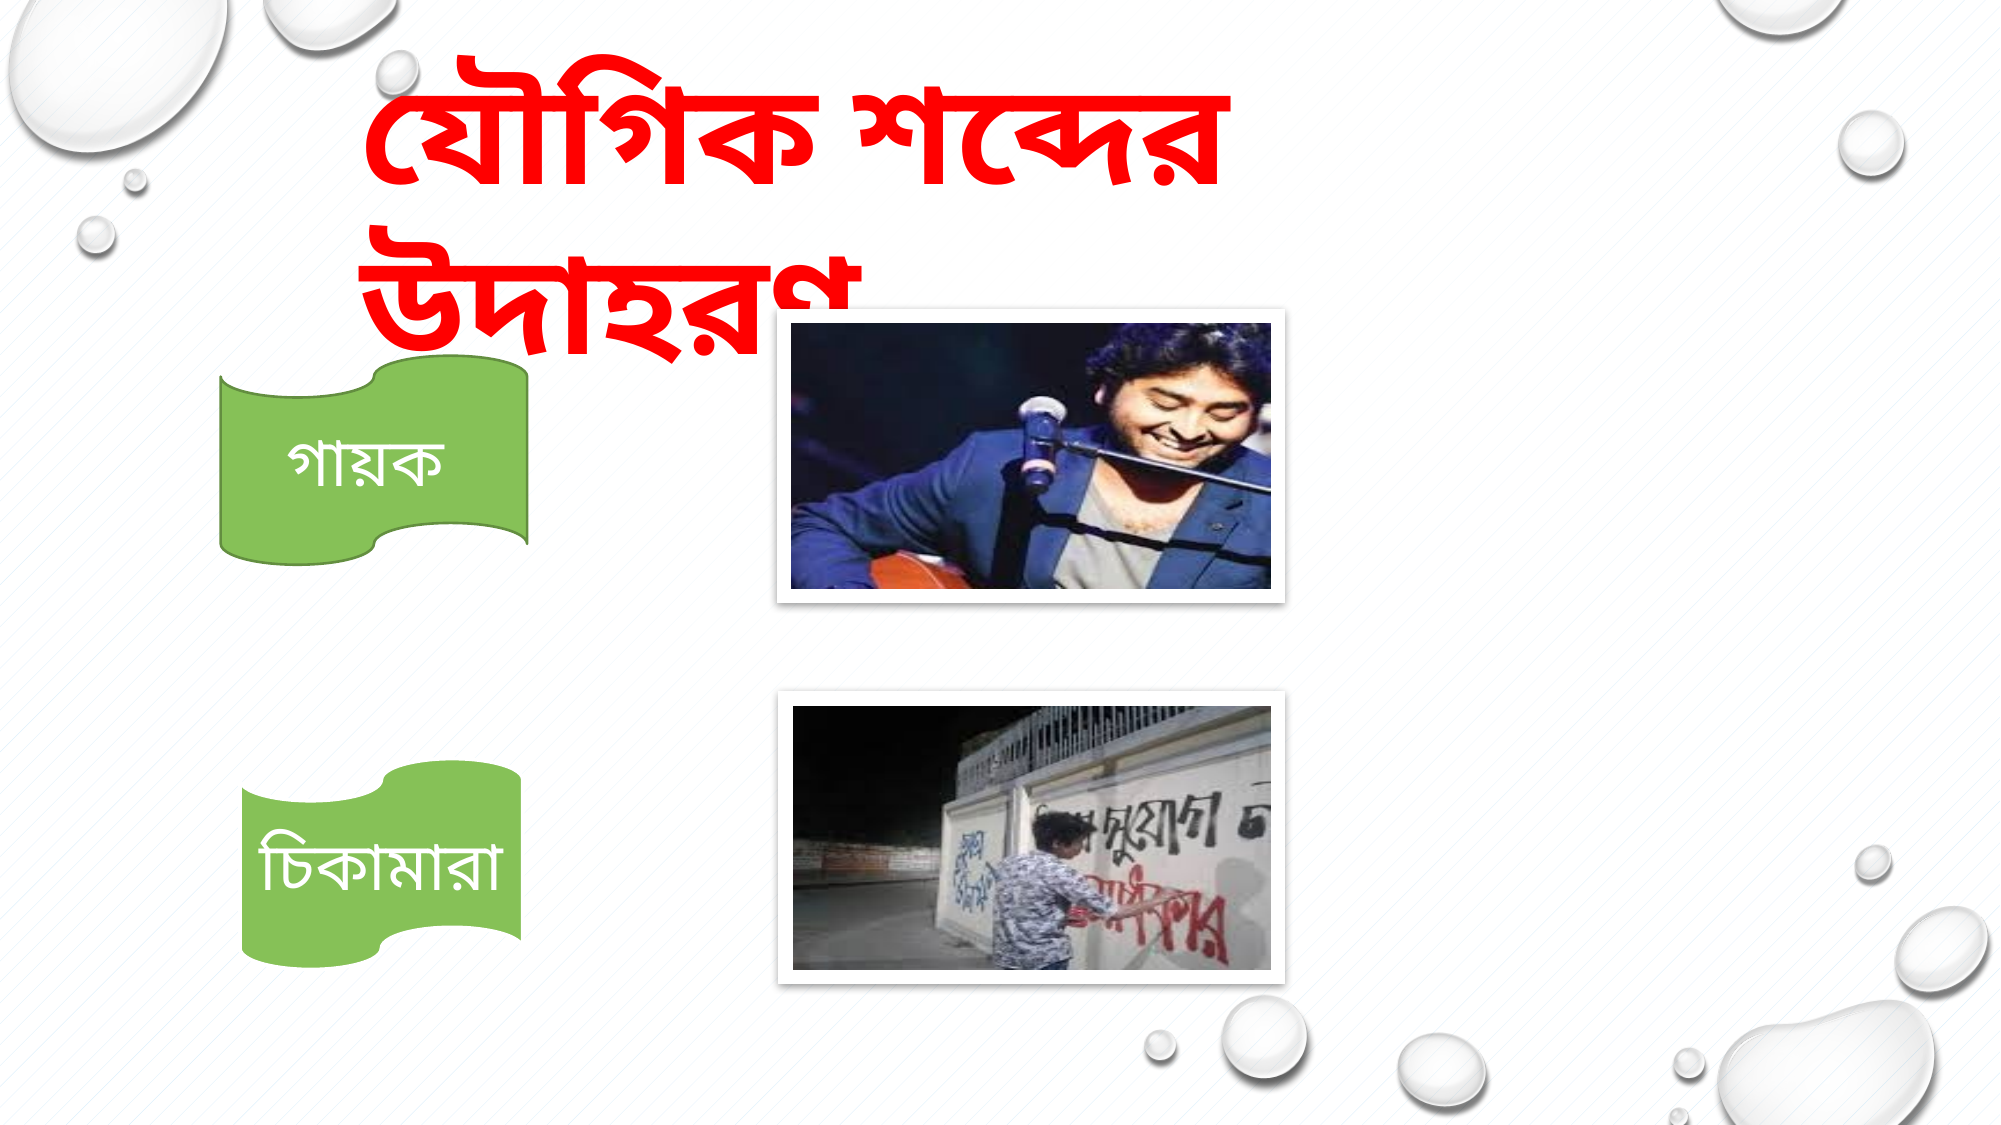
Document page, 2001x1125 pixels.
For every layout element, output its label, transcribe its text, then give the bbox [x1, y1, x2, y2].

text_box চিকামারা [238, 756, 525, 972]
text_box গায়ক [219, 354, 529, 567]
picture [0, 0, 2000, 1125]
text_box যৌগিক শব্দের উদাহরণ [345, 35, 1717, 391]
